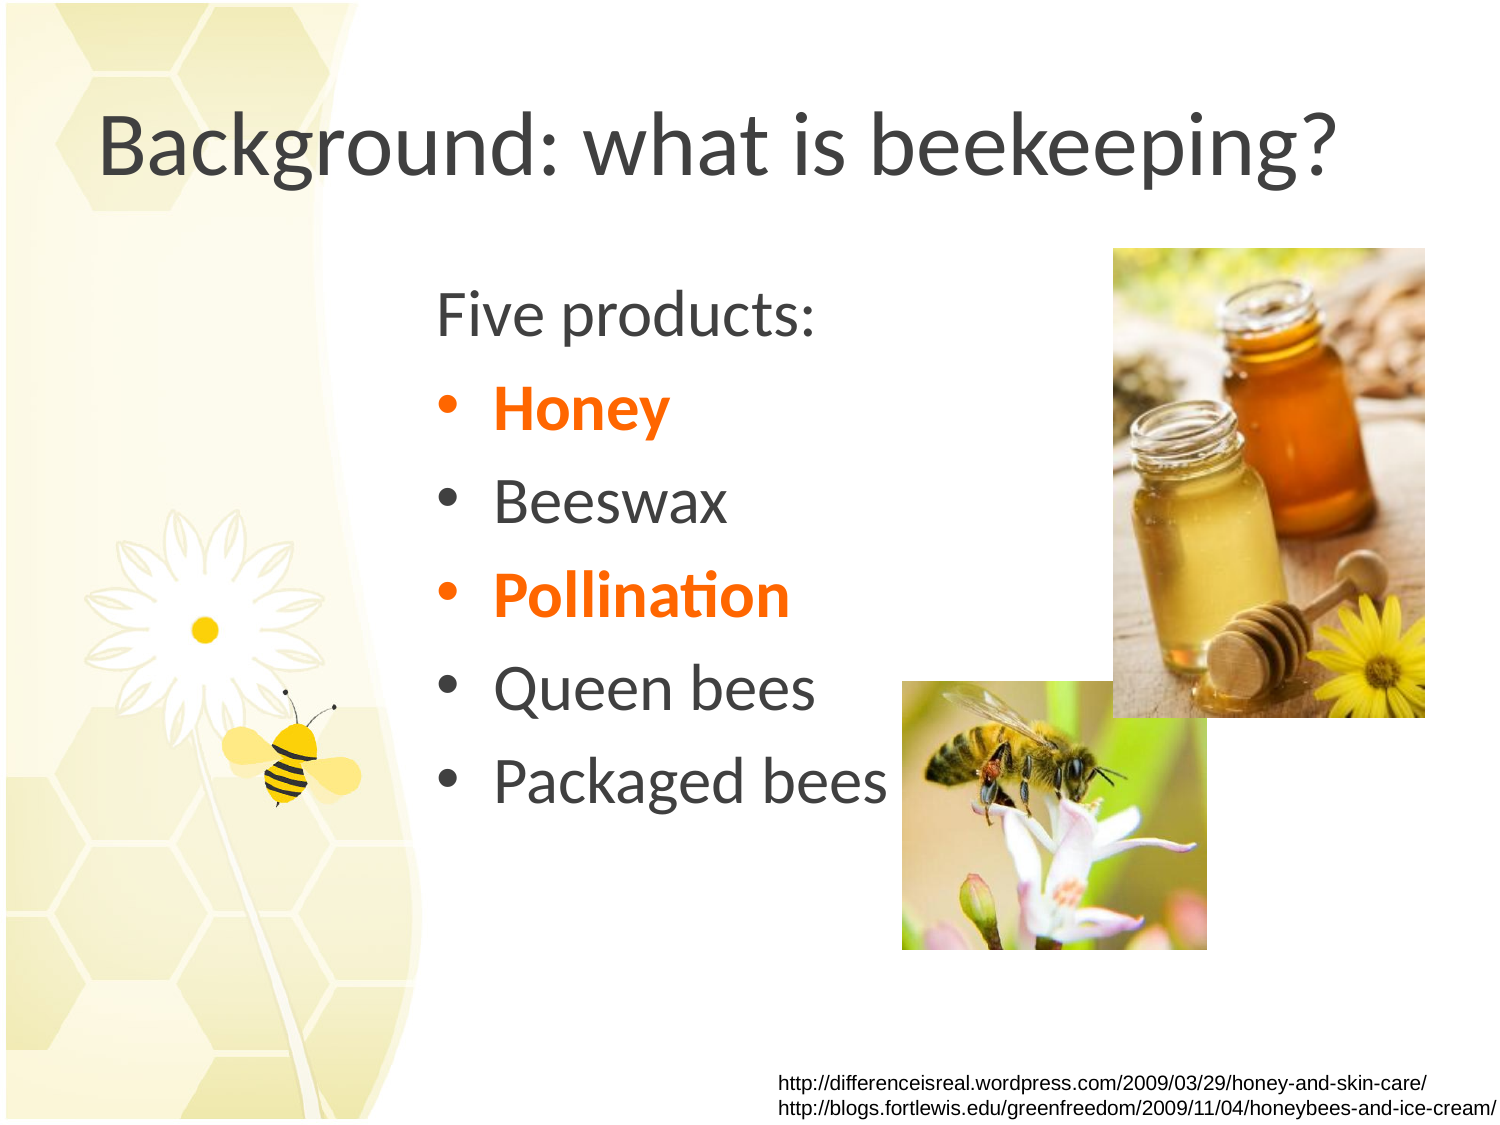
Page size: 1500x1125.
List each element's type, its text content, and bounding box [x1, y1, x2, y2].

text_box http://differenceisreal.wordpress.com/2009/03/29/honey-and-skin-care/ http://blogs.fortlewis.edu/greenfreedom/2009/11/04/honeybees-and-ice-cream/ [763, 1062, 1500, 1125]
list Five products: Honey Beeswax Pollination Queen bees Packaged bees [421, 262, 1425, 1005]
picture [0, 0, 1500, 1125]
title Background: what is beekeeping? [82, 45, 1425, 233]
